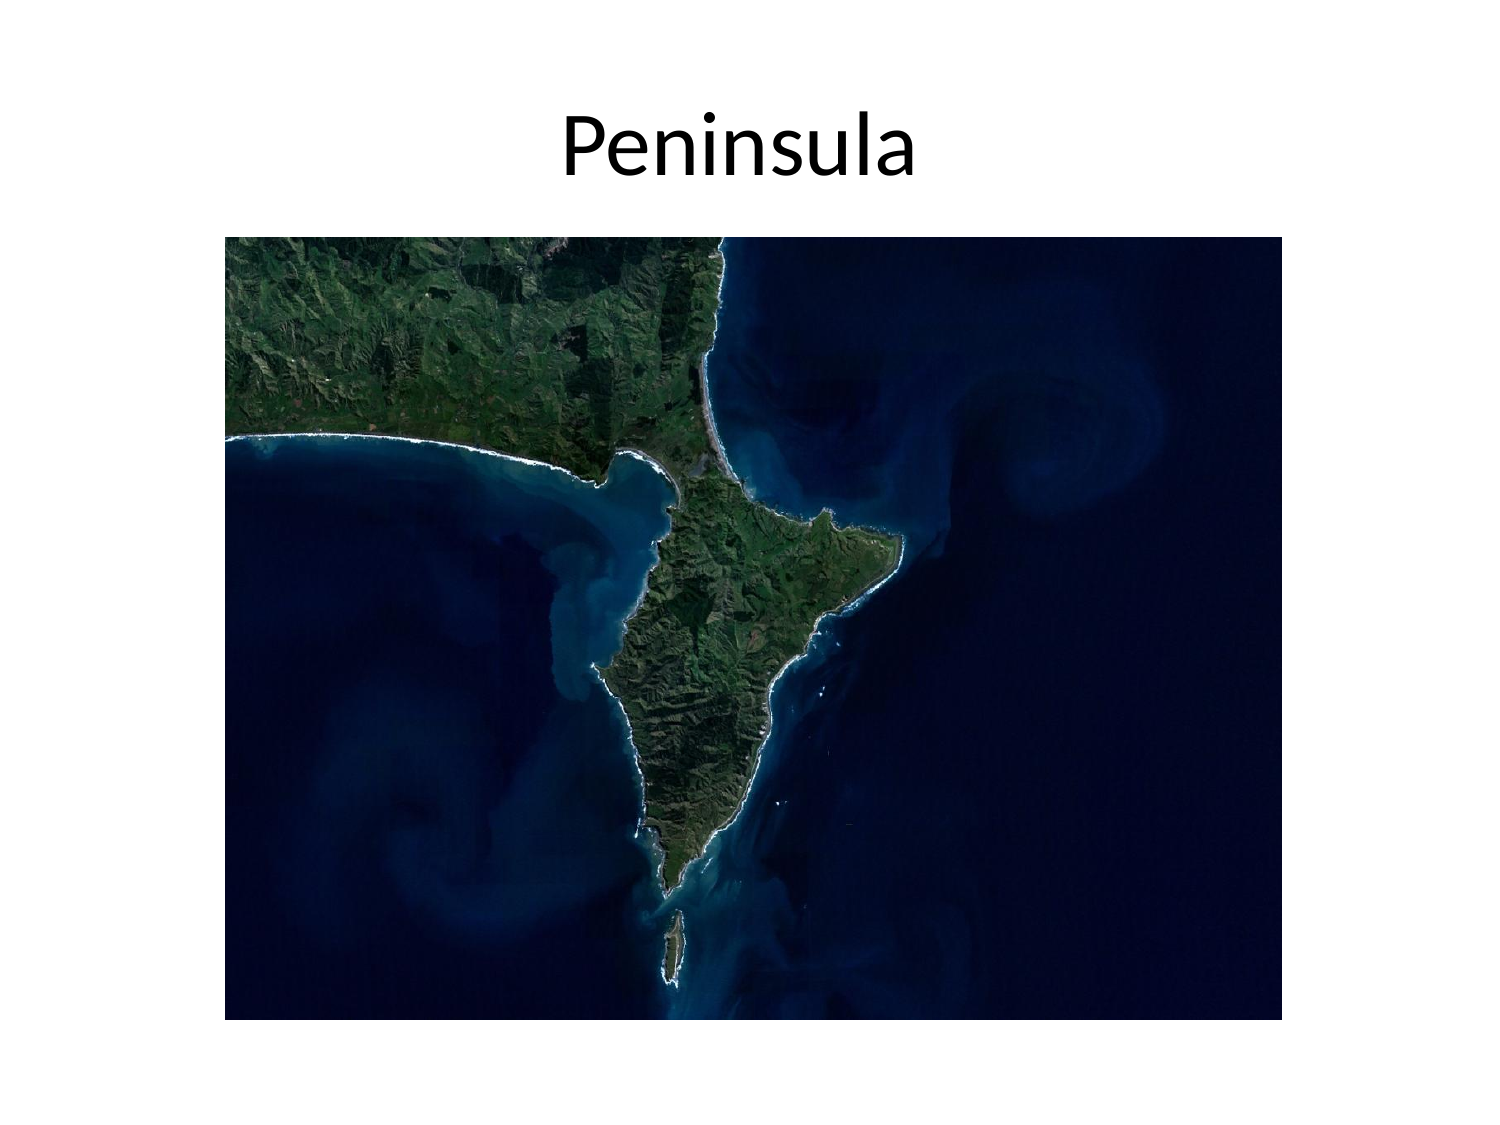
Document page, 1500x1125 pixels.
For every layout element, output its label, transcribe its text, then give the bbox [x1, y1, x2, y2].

picture [224, 237, 1282, 1021]
title Peninsula [75, 45, 1425, 233]
